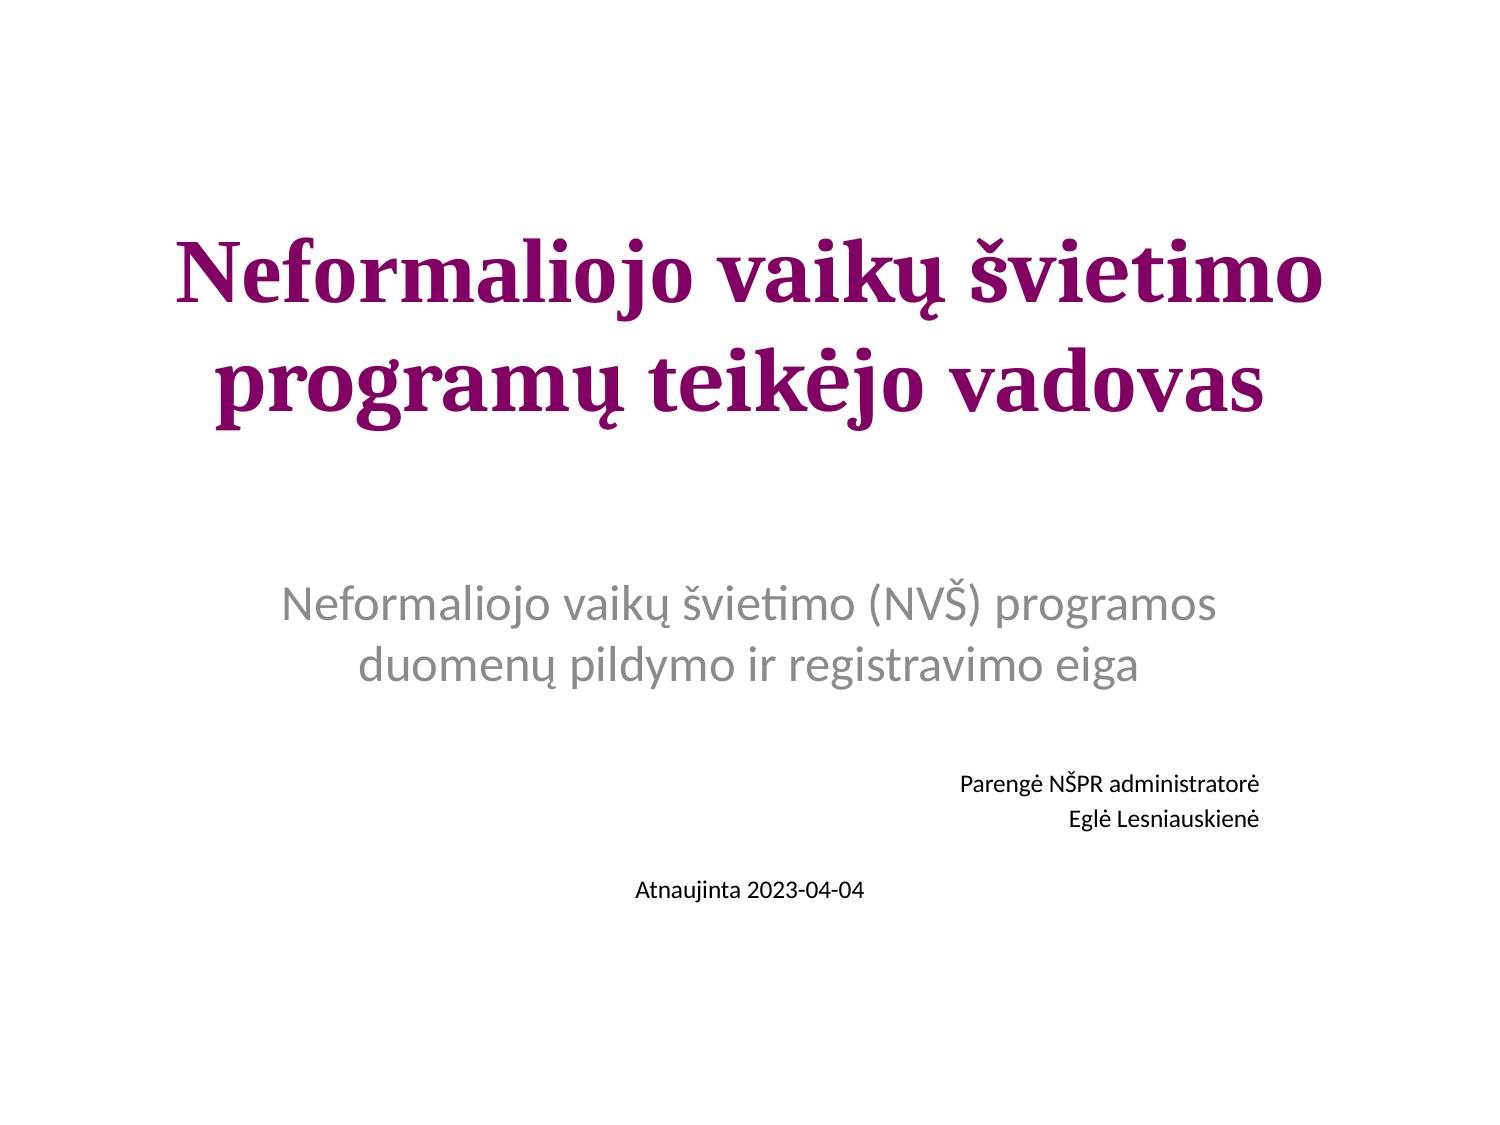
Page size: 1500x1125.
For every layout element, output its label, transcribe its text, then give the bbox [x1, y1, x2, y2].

title Neformaliojo vaikų švietimo programų teikėjo vadovas [112, 172, 1388, 468]
subtitle Neformaliojo vaikų švietimo (NVŠ) programos duomenų pildymo ir registravimo eiga Parengė NŠPR administratorė Eglė Lesniauskienė Atnaujinta 2023-04-04 [225, 562, 1275, 925]
